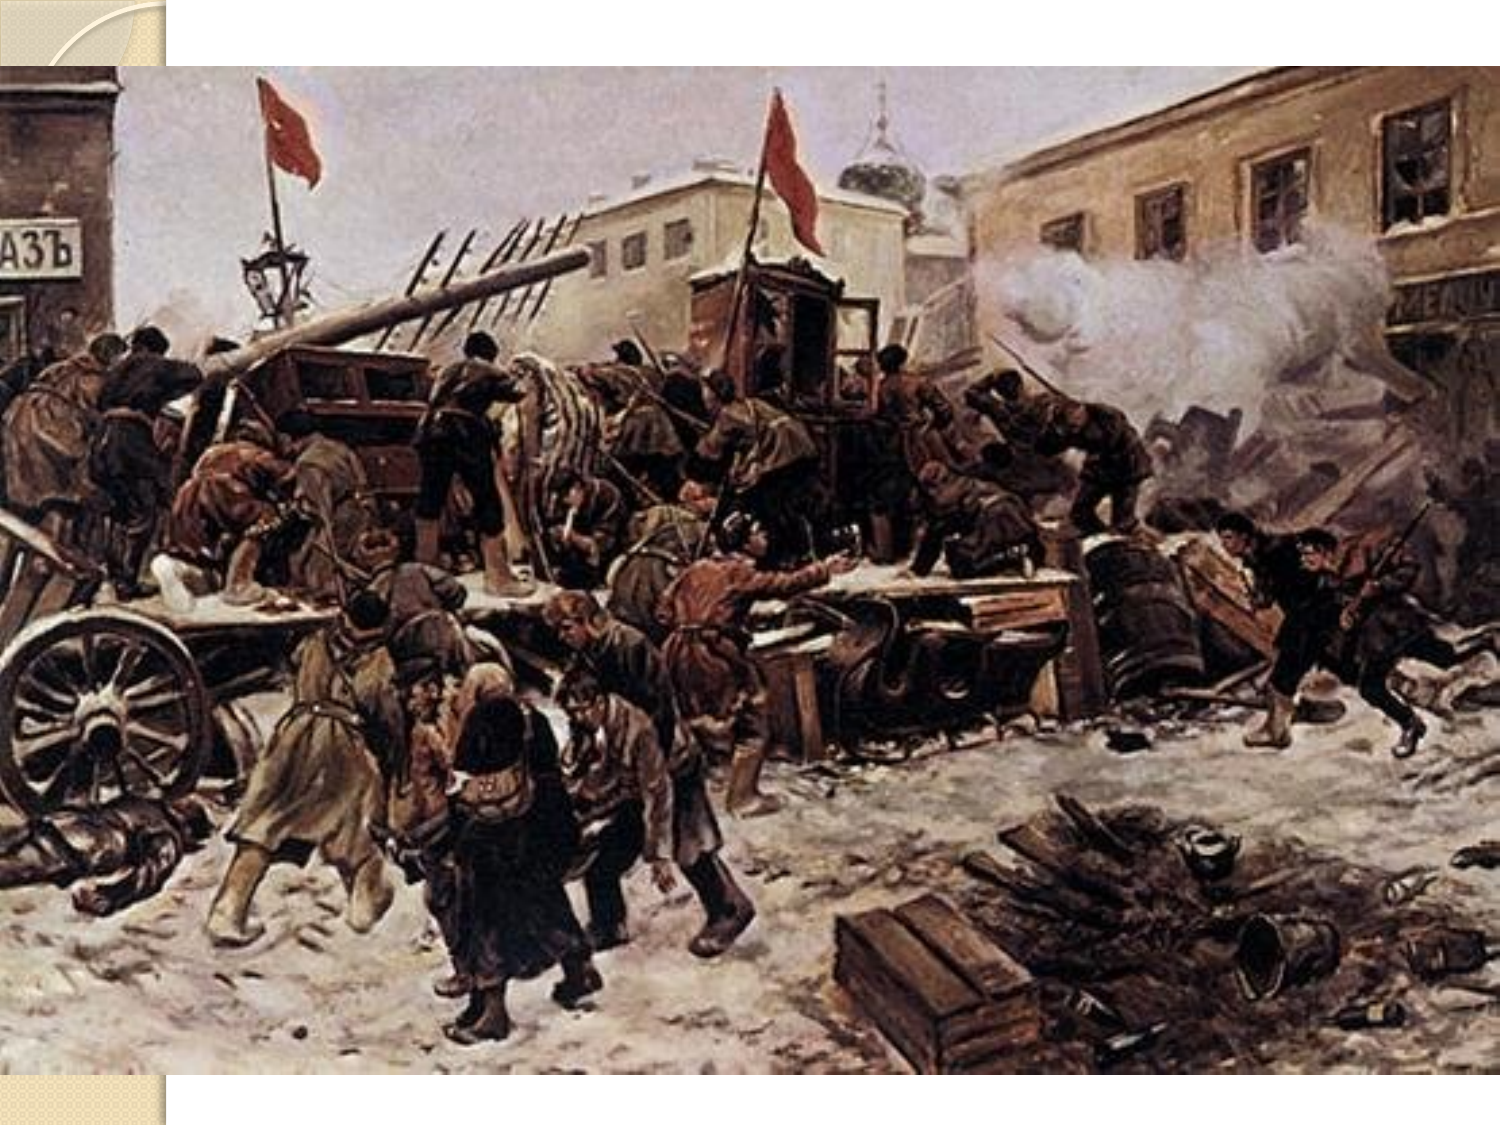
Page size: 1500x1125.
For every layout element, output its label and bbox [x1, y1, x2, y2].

picture [0, 66, 1500, 1075]
